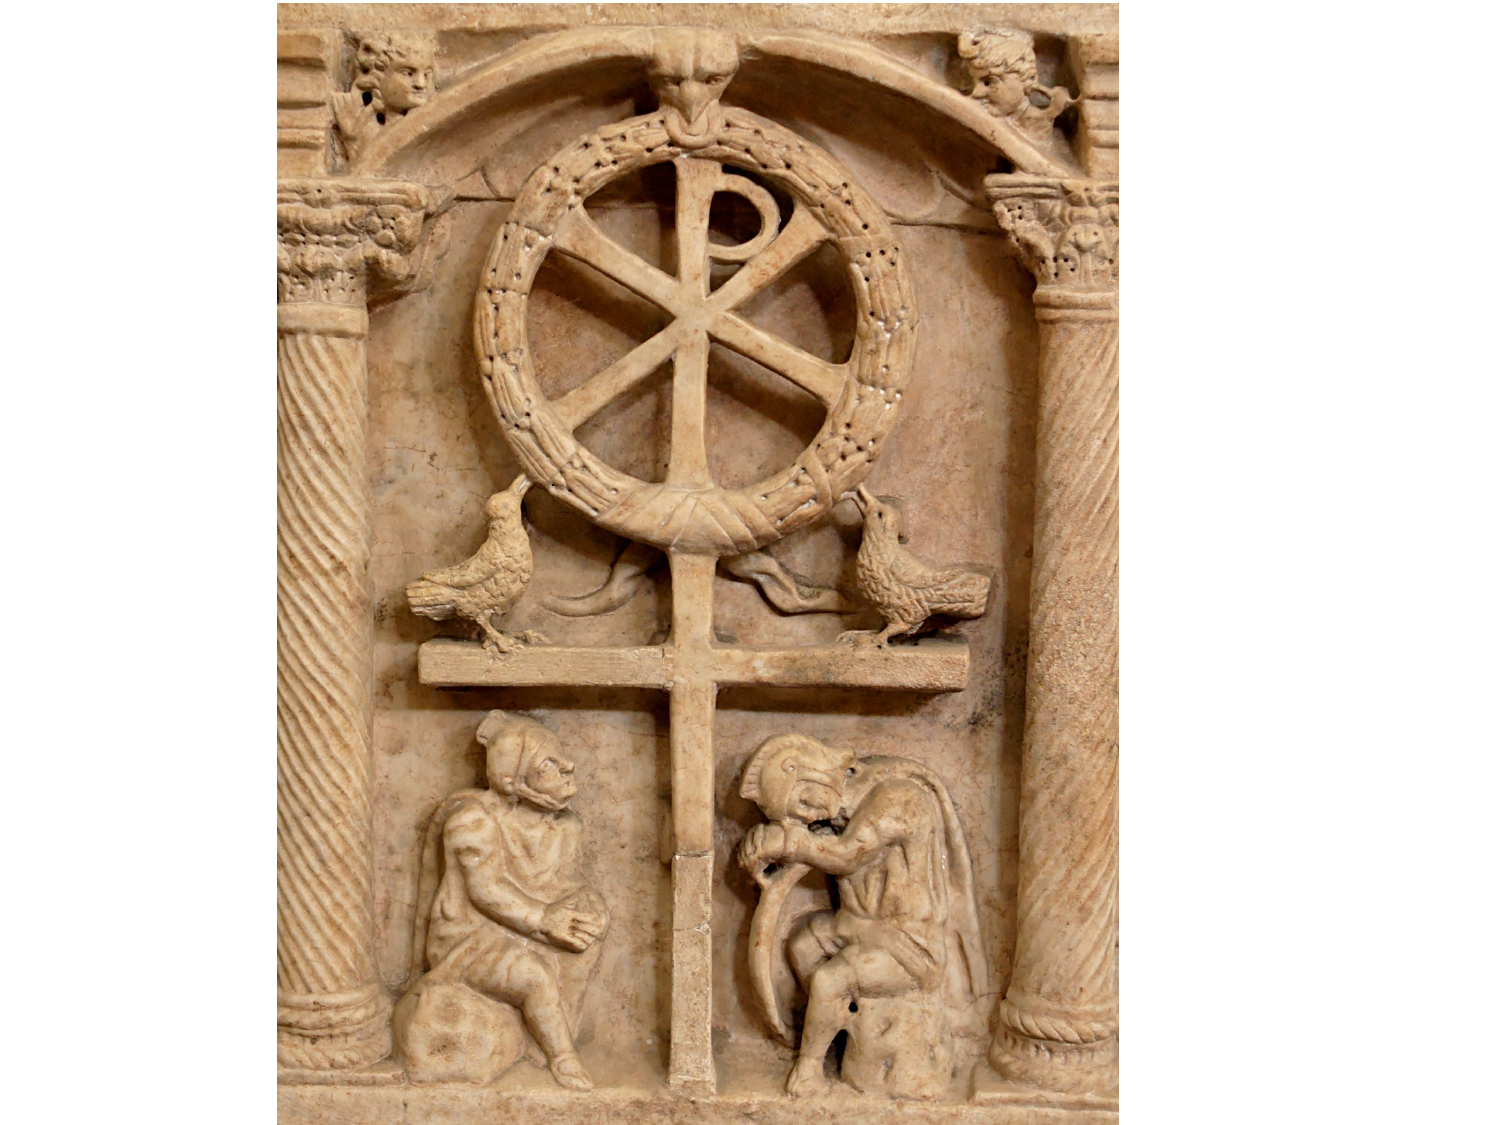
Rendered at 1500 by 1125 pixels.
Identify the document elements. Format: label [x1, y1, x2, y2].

list [277, 3, 1119, 1125]
